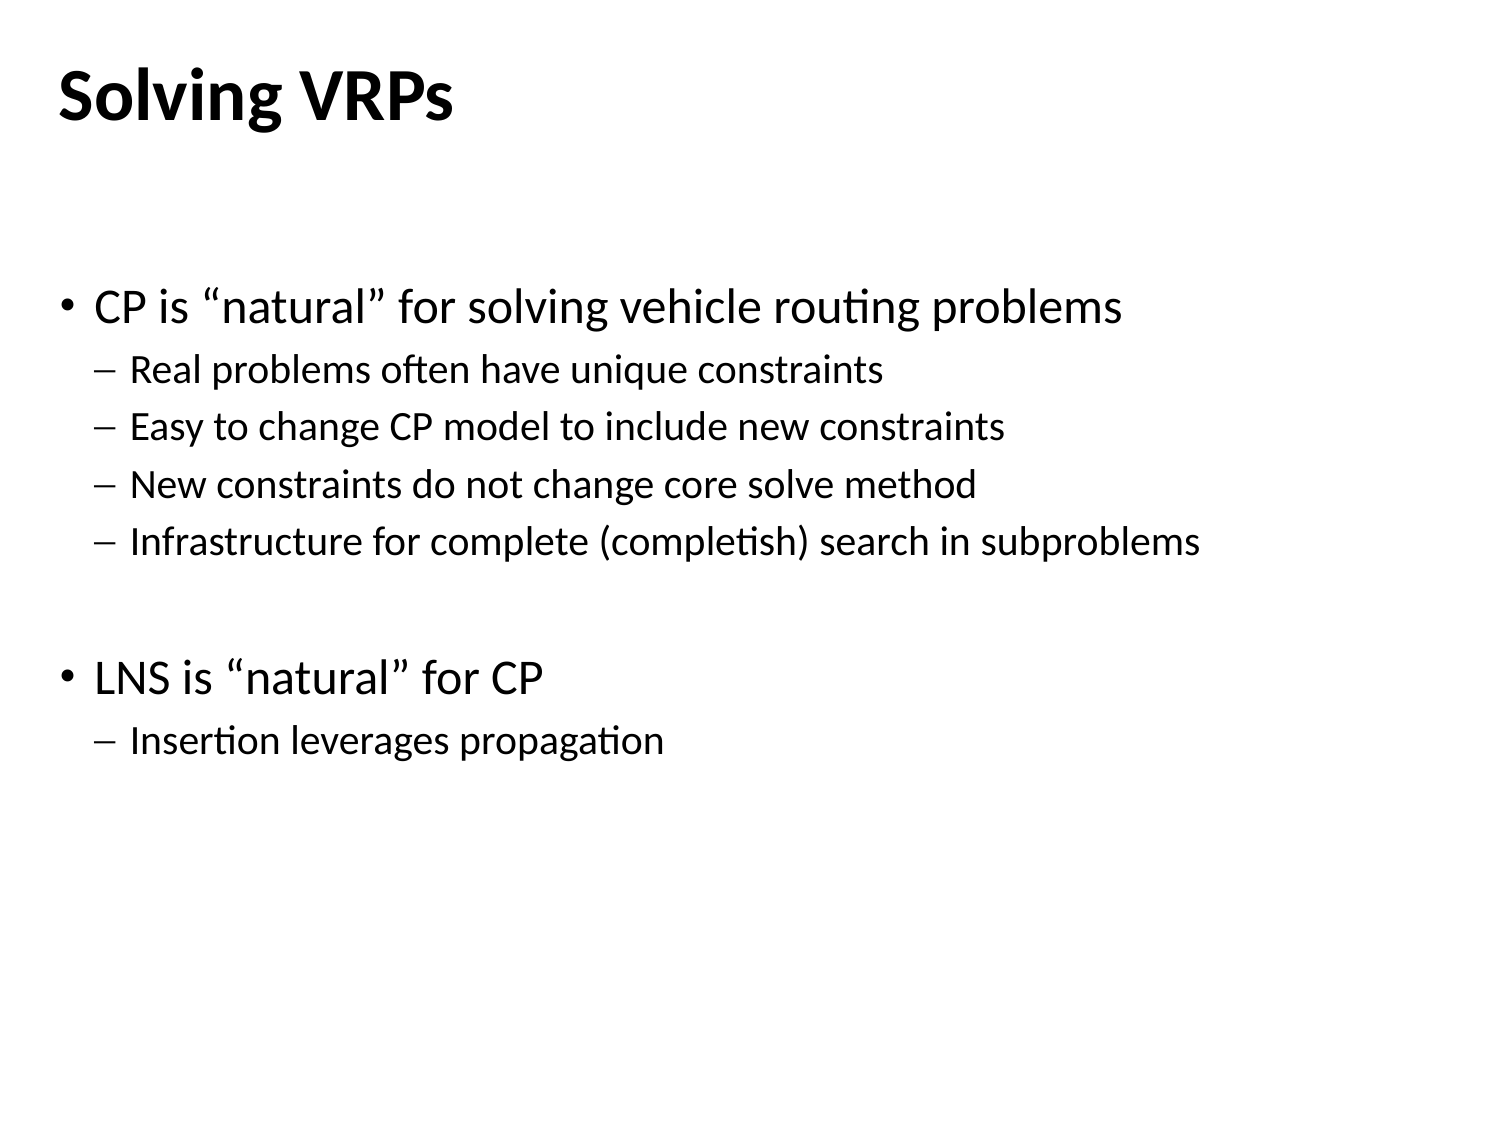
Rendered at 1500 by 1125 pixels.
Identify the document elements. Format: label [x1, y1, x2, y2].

list [58, 208, 1447, 959]
title [58, 45, 1211, 185]
